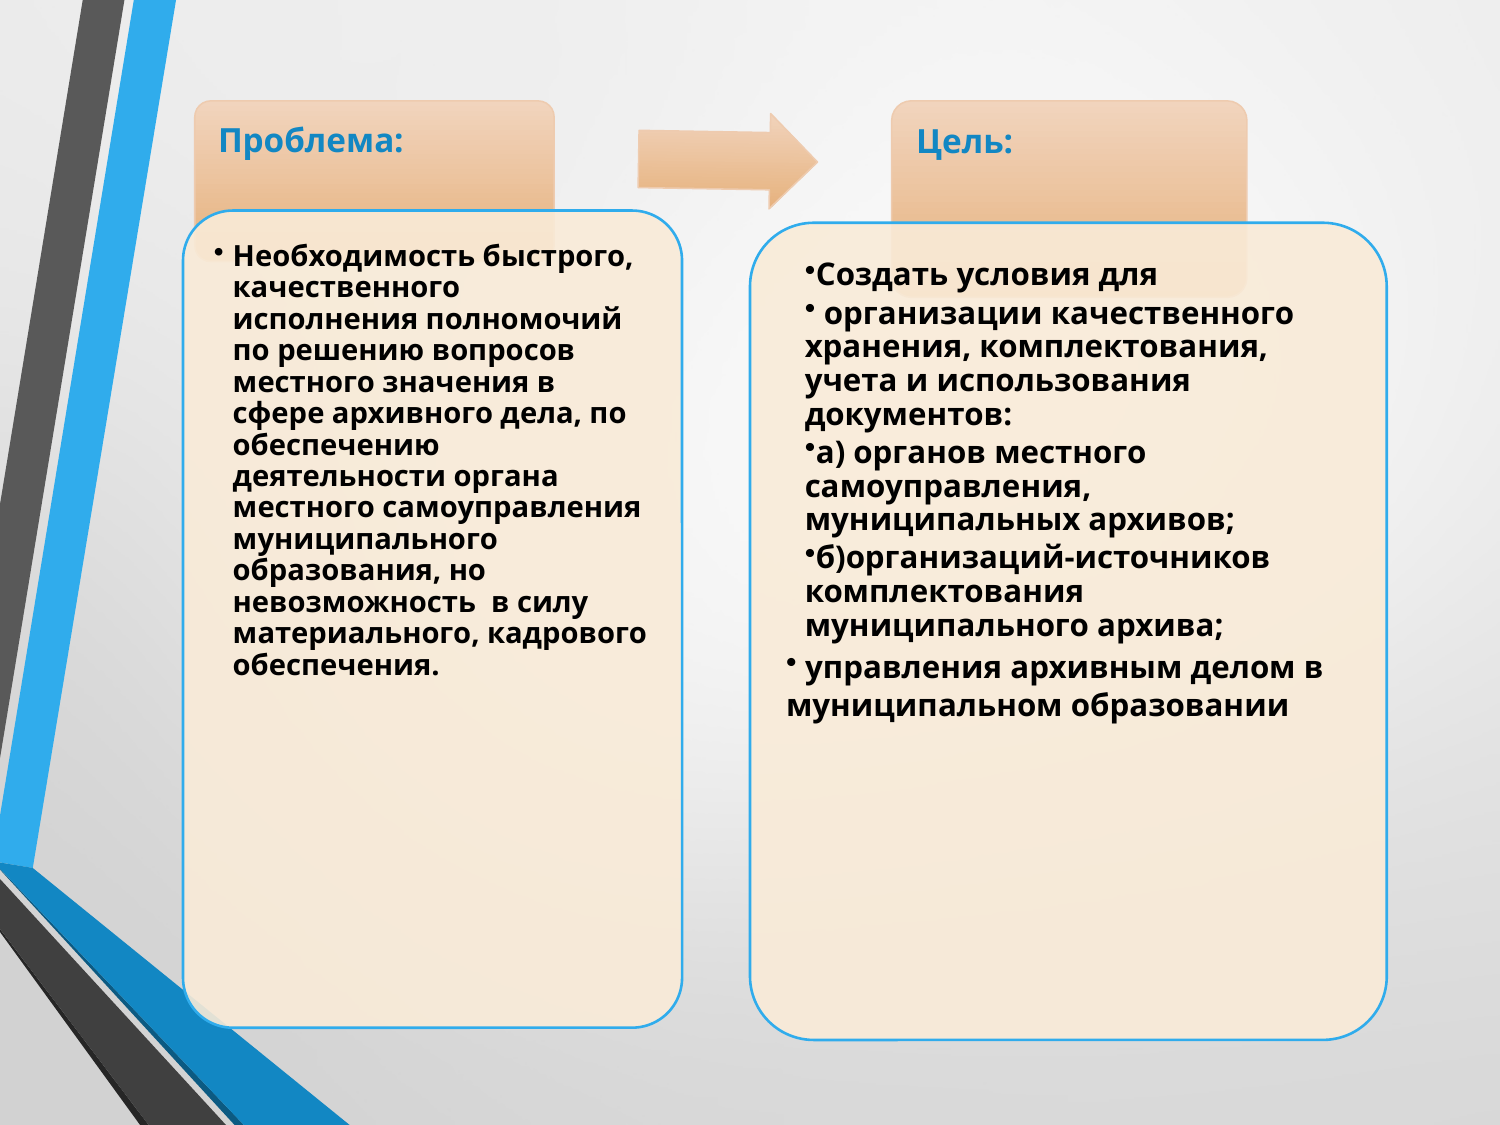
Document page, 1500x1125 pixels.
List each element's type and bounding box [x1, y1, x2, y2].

list [159, 30, 1459, 1047]
